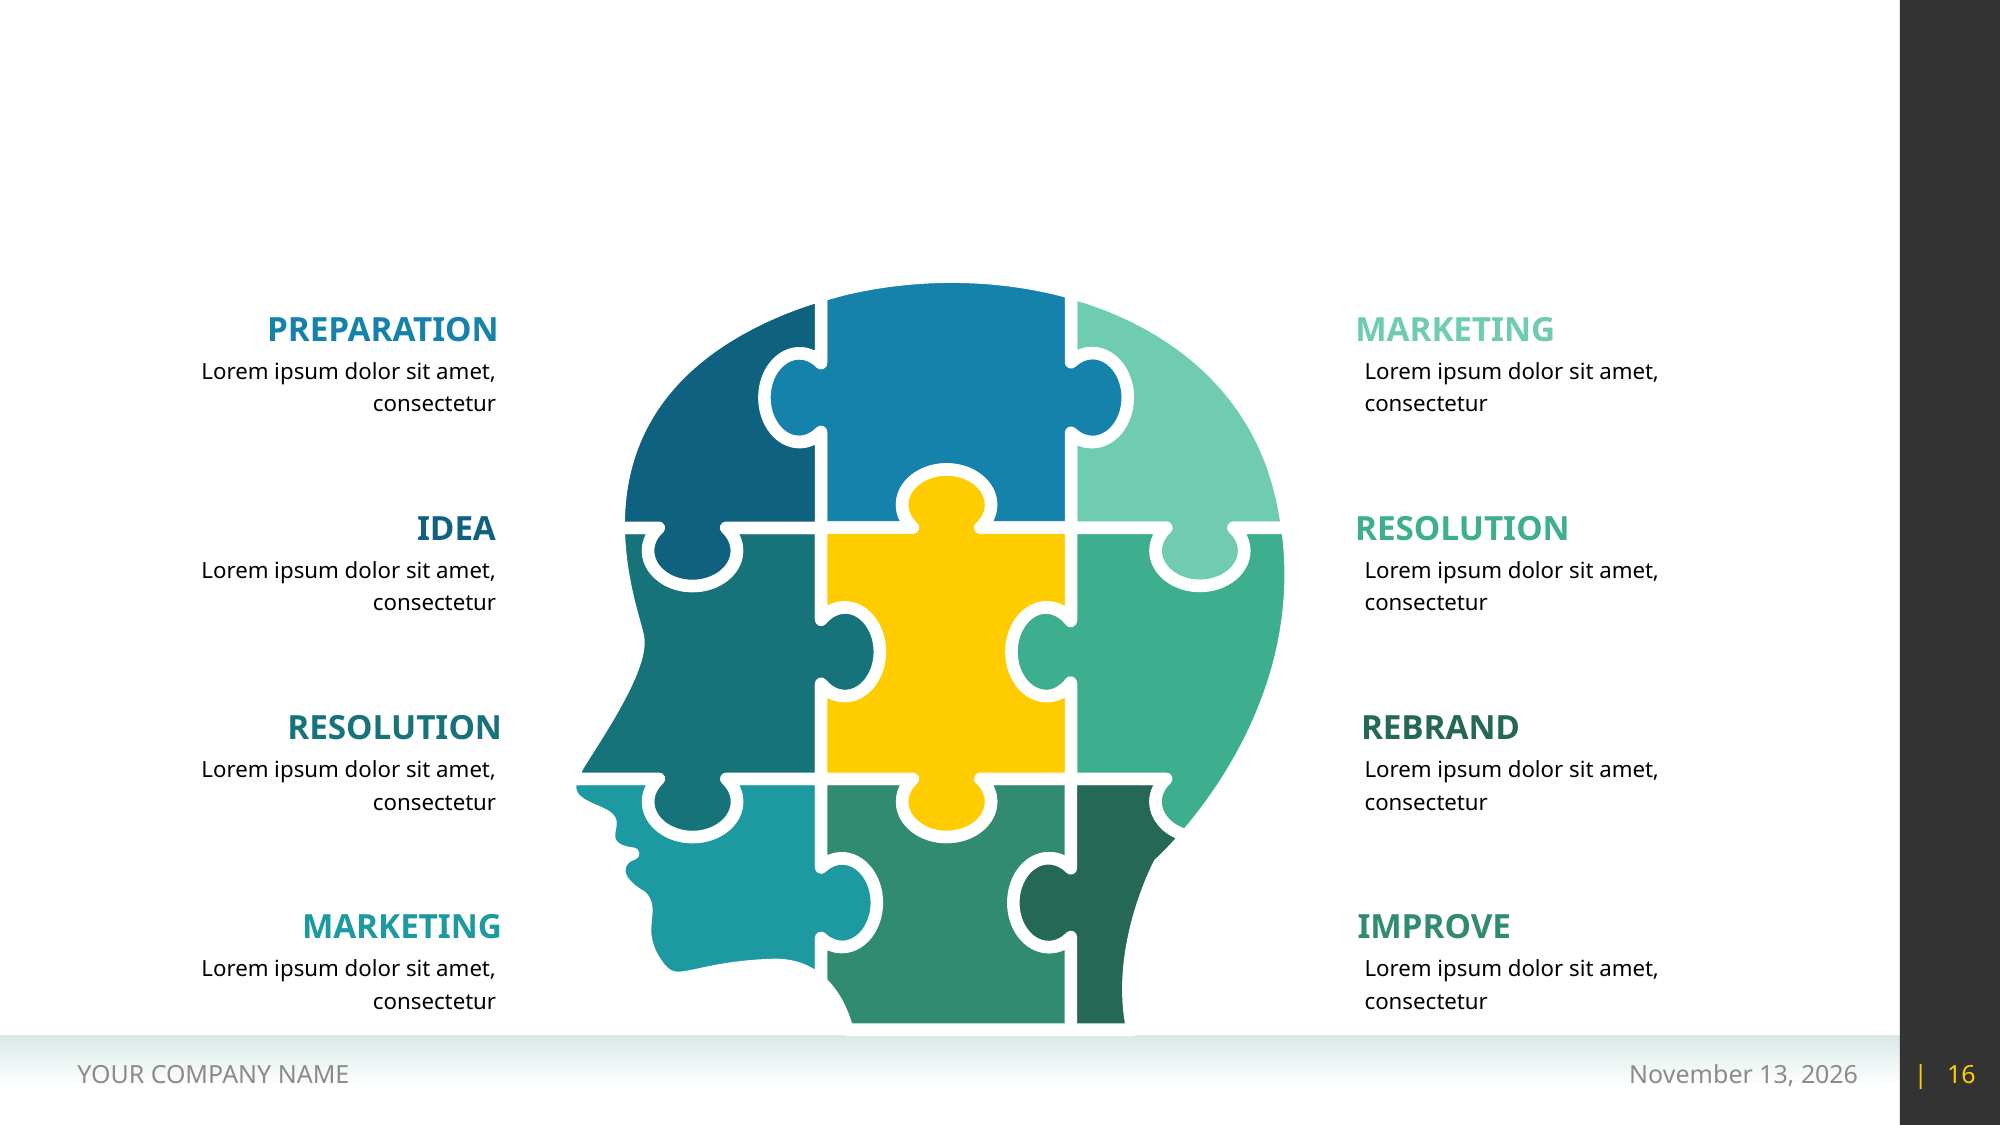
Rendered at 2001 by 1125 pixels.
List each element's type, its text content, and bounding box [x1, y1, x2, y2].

text_box MARKETING [287, 898, 517, 953]
slide_number | 16 [1890, 1046, 1991, 1106]
text_box PREPARATION [252, 300, 514, 356]
text_box Lorem ipsum dolor sit amet, consectetur [69, 945, 503, 1017]
text_box [1072, 293, 1288, 585]
text_box Lorem ipsum dolor sit amet, consectetur [1357, 547, 1744, 619]
text_box [618, 295, 822, 587]
text_box [821, 779, 1070, 1030]
text_box [821, 469, 1072, 837]
text_box IMPROVE [1342, 898, 1526, 953]
text_box Lorem ipsum dolor sit amet, consectetur [1357, 945, 1744, 1017]
text_box IDEA [402, 499, 511, 555]
text_box Lorem ipsum dolor sit amet, consectetur [1357, 348, 1744, 420]
text_box Lorem ipsum dolor sit amet, consectetur [1357, 746, 1744, 818]
text_box [570, 779, 876, 983]
footer YOUR COMPANY NAME [62, 1046, 798, 1106]
text_box RESOLUTION [272, 698, 517, 754]
text_box Lorem ipsum dolor sit amet, consectetur [69, 746, 503, 818]
text_box REBRAND [1346, 698, 1536, 754]
text_box [1012, 527, 1291, 836]
text_box [765, 276, 1128, 527]
text_box RESOLUTION [1340, 499, 1585, 555]
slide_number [1365, 1046, 1874, 1106]
text_box Lorem ipsum dolor sit amet, consectetur [69, 547, 503, 619]
text_box [571, 528, 879, 838]
text_box MARKETING [1340, 300, 1571, 356]
text_box Lorem ipsum dolor sit amet, consectetur [69, 348, 503, 420]
text_box [1013, 779, 1186, 1030]
